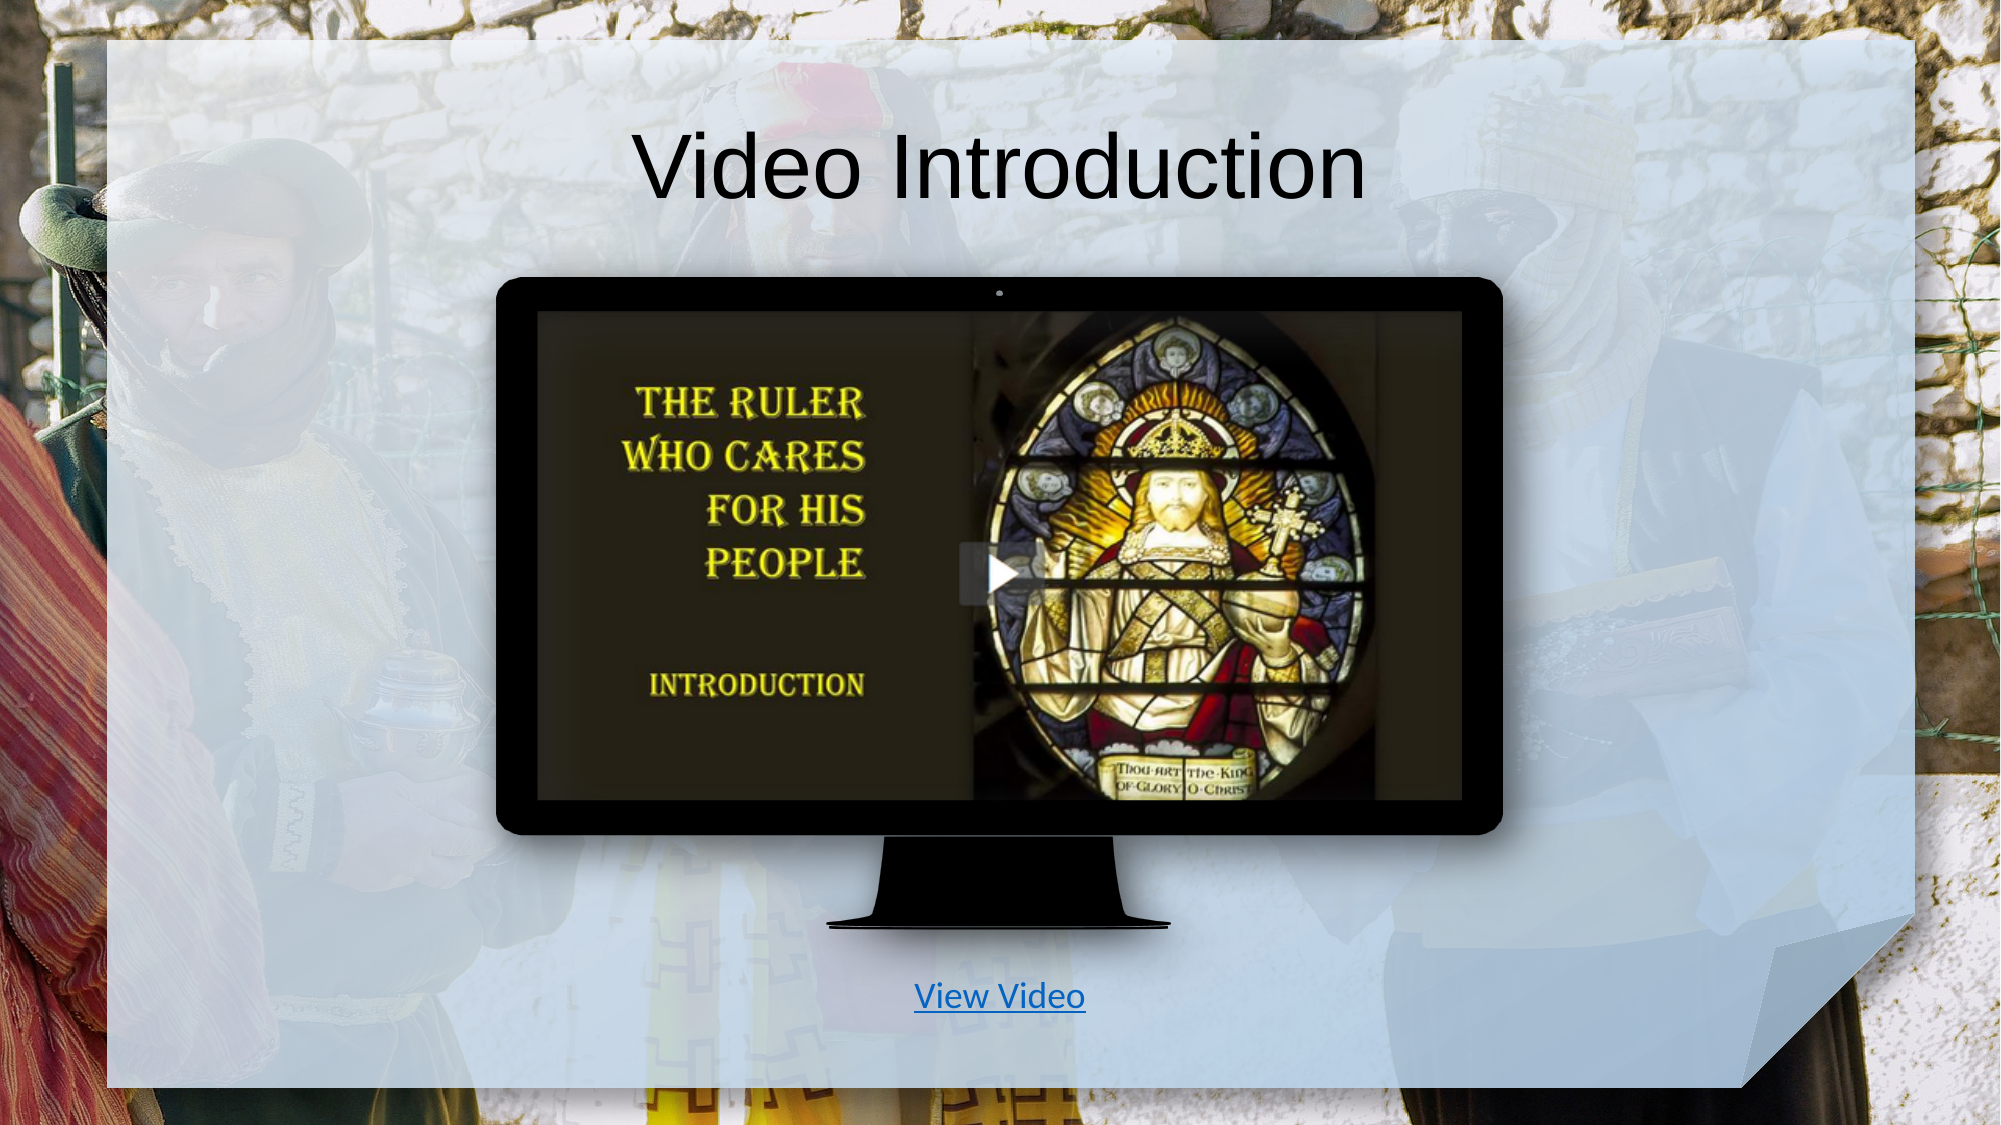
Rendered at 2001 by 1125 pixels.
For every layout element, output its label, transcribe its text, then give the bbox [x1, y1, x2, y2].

picture [0, 0, 2001, 1125]
text_box View Video [704, 963, 1296, 1024]
title Video Introduction [137, 59, 1863, 278]
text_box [467, 257, 1533, 960]
